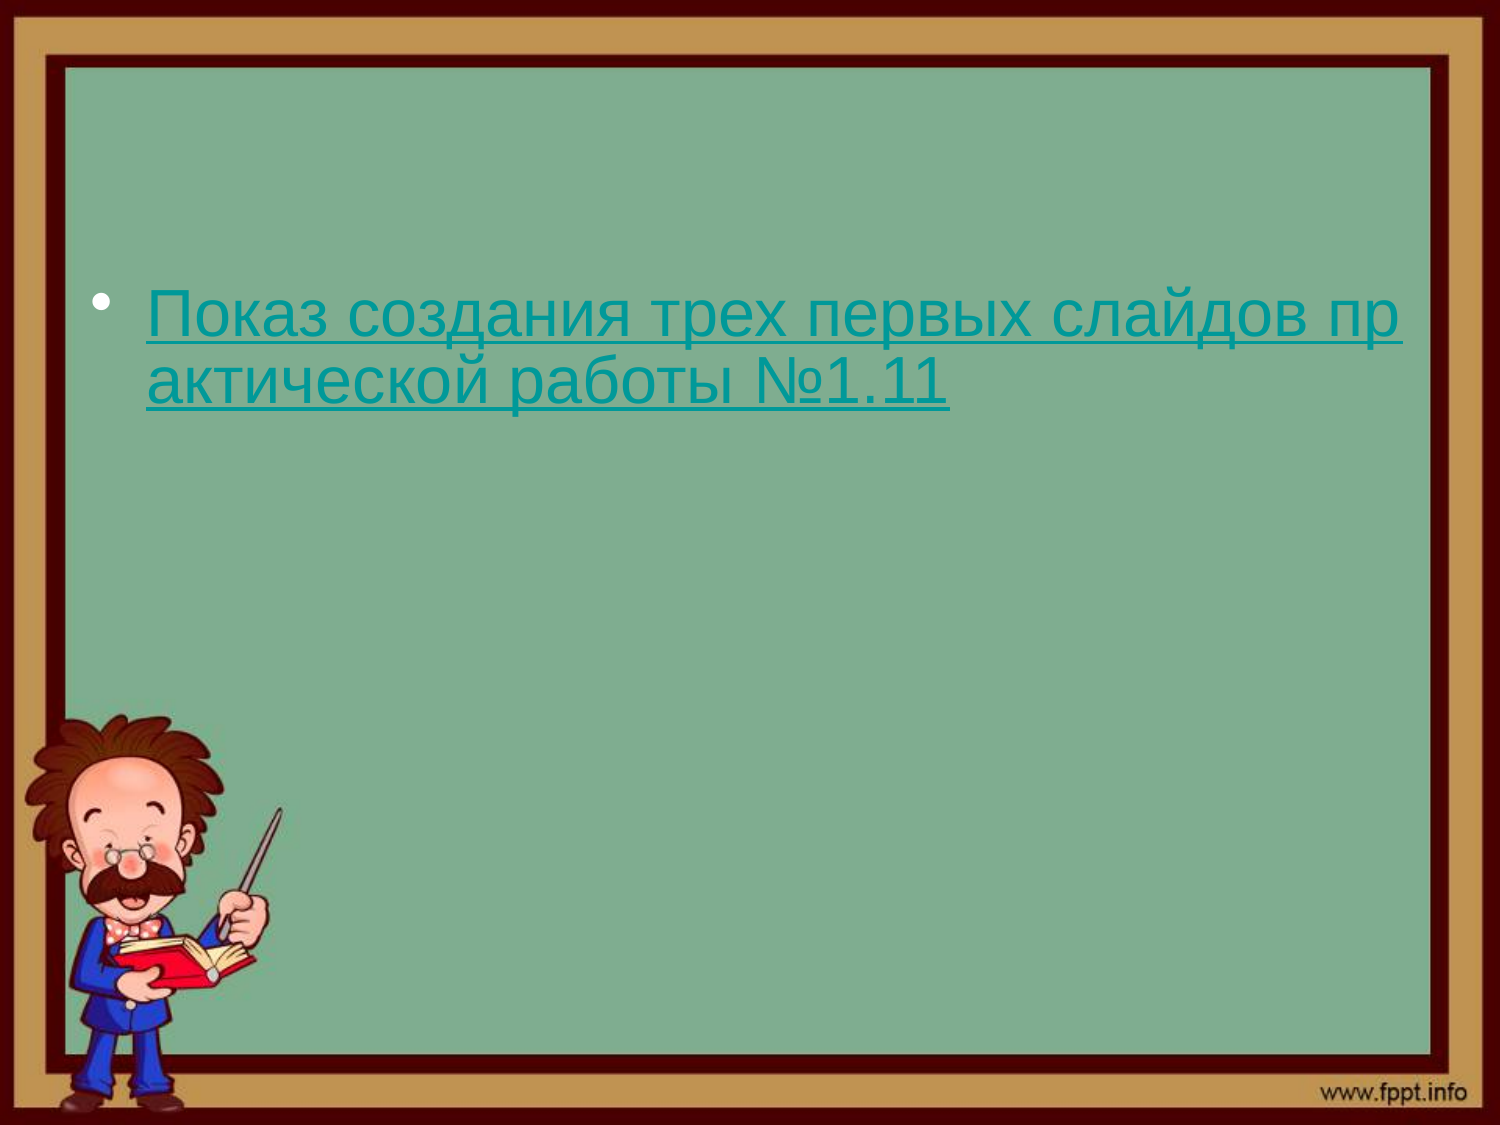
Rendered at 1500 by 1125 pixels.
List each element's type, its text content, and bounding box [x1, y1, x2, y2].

list Показ создания трех первых слайдов практической работы №1.11 [74, 262, 1426, 1006]
picture [0, 0, 1500, 1125]
